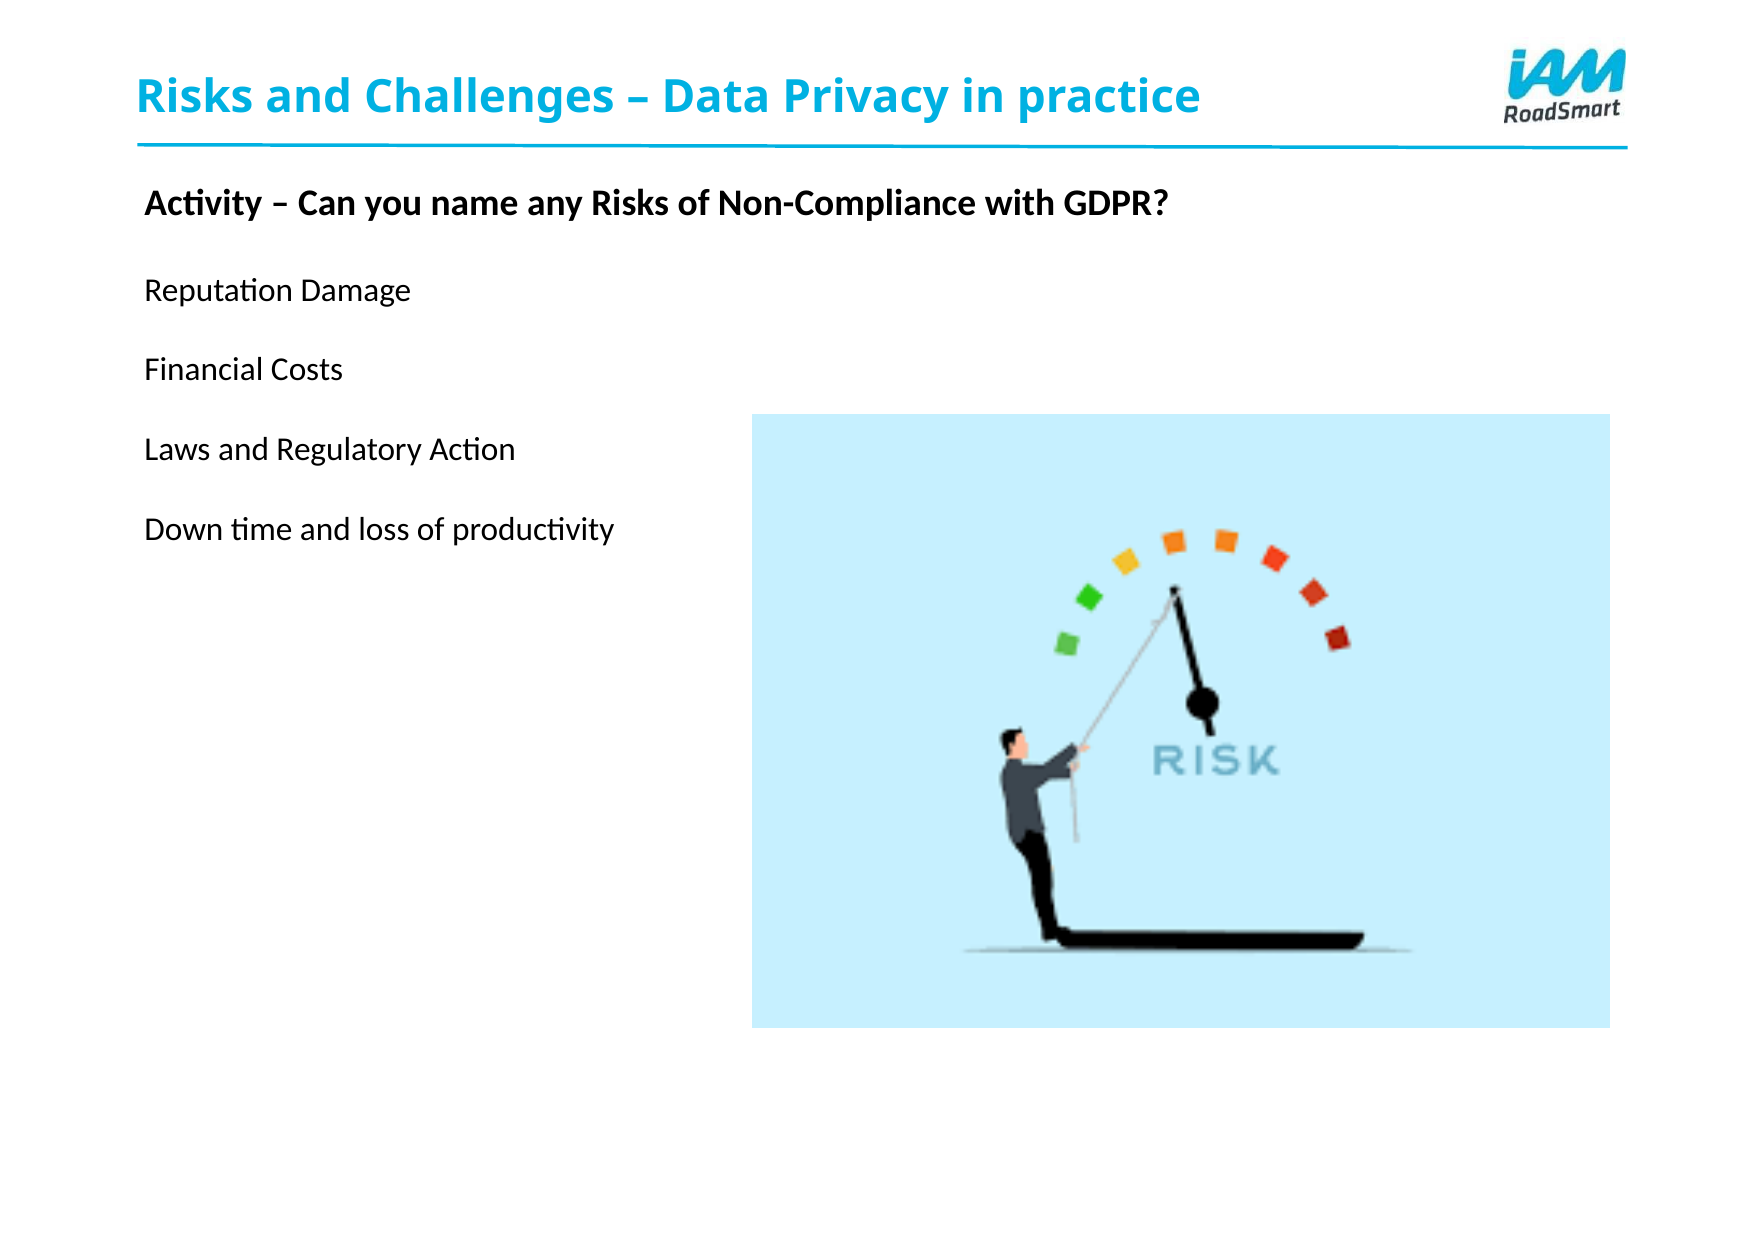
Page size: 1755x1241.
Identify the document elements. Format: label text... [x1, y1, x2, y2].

list Activity – Can you name any Risks of Non-Compliance with GDPR? Reputation Damage Financial Costs Laws and Regulatory Action Down time and loss of productivity [144, 177, 1656, 597]
picture [1504, 37, 1626, 129]
title Risks and Challenges – Data Privacy in practice [135, 66, 1328, 178]
picture [751, 414, 1611, 1028]
